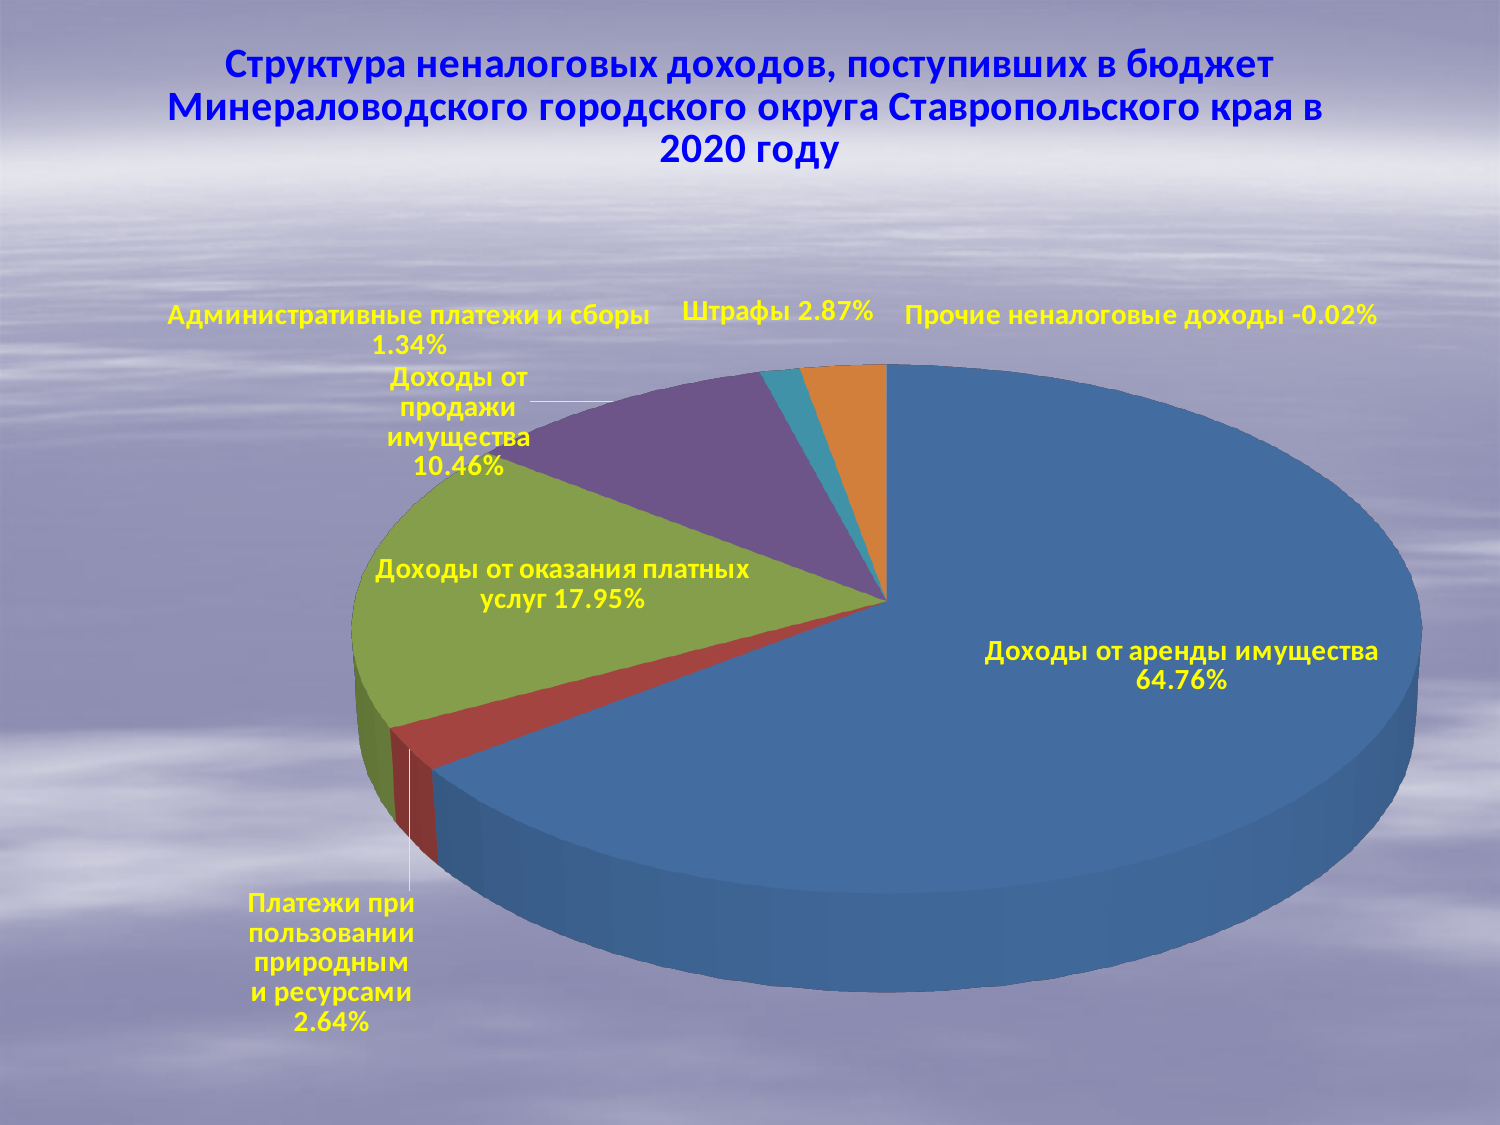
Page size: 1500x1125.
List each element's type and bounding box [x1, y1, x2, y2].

chart [0, 3, 1500, 1122]
